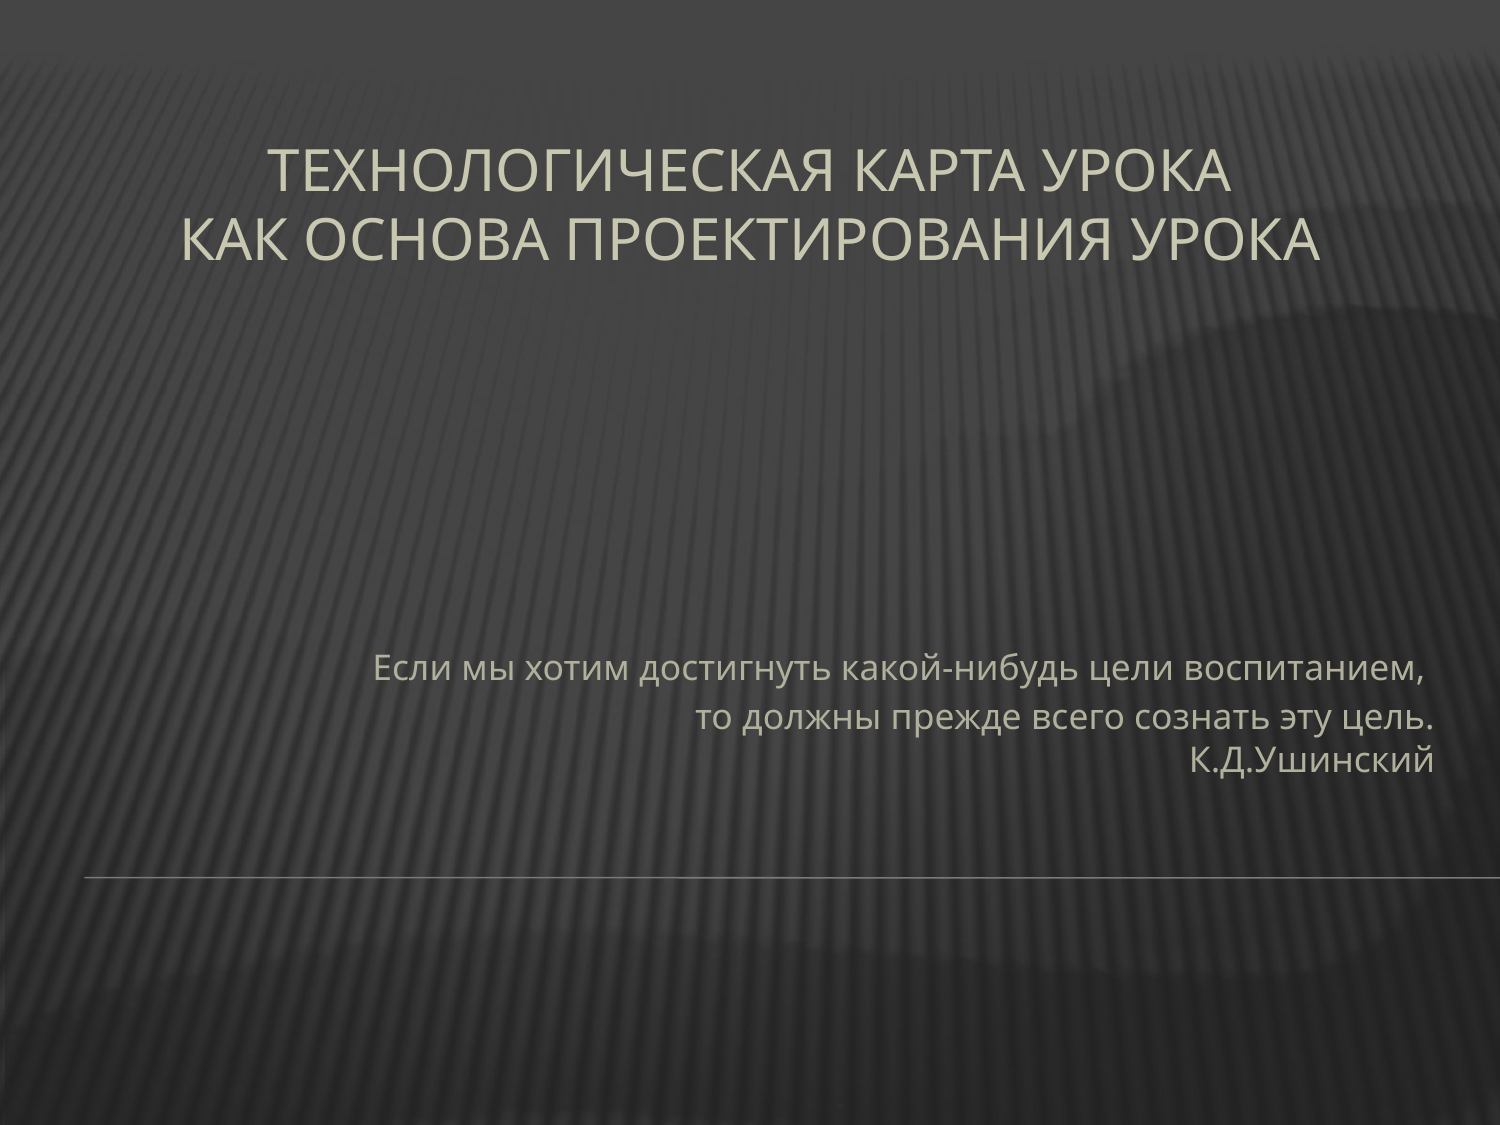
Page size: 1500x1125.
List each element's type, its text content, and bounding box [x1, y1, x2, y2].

title Технологическая карта урока как основа проектирования урока [112, 125, 1388, 421]
subtitle Если мы хотим достигнуть какой-нибудь цели воспитанием, то должны прежде всего сознать эту цель. К.Д.Ушинский [62, 637, 1450, 788]
